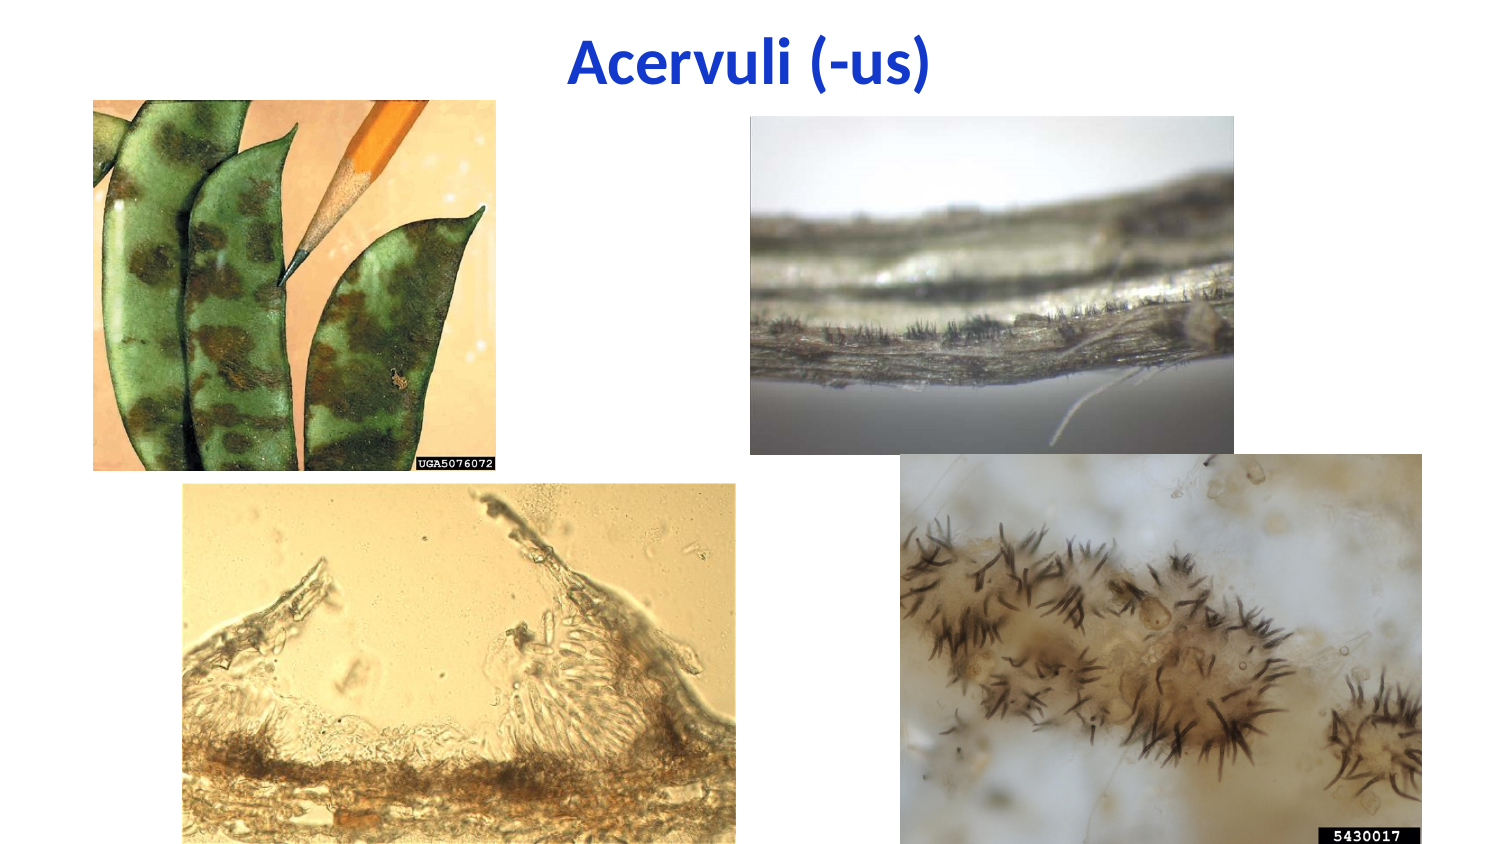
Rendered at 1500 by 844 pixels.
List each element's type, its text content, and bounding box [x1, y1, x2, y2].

picture [93, 100, 496, 471]
picture [749, 116, 1423, 844]
title Acervuli (-us) [445, 28, 1055, 169]
picture [182, 482, 737, 844]
